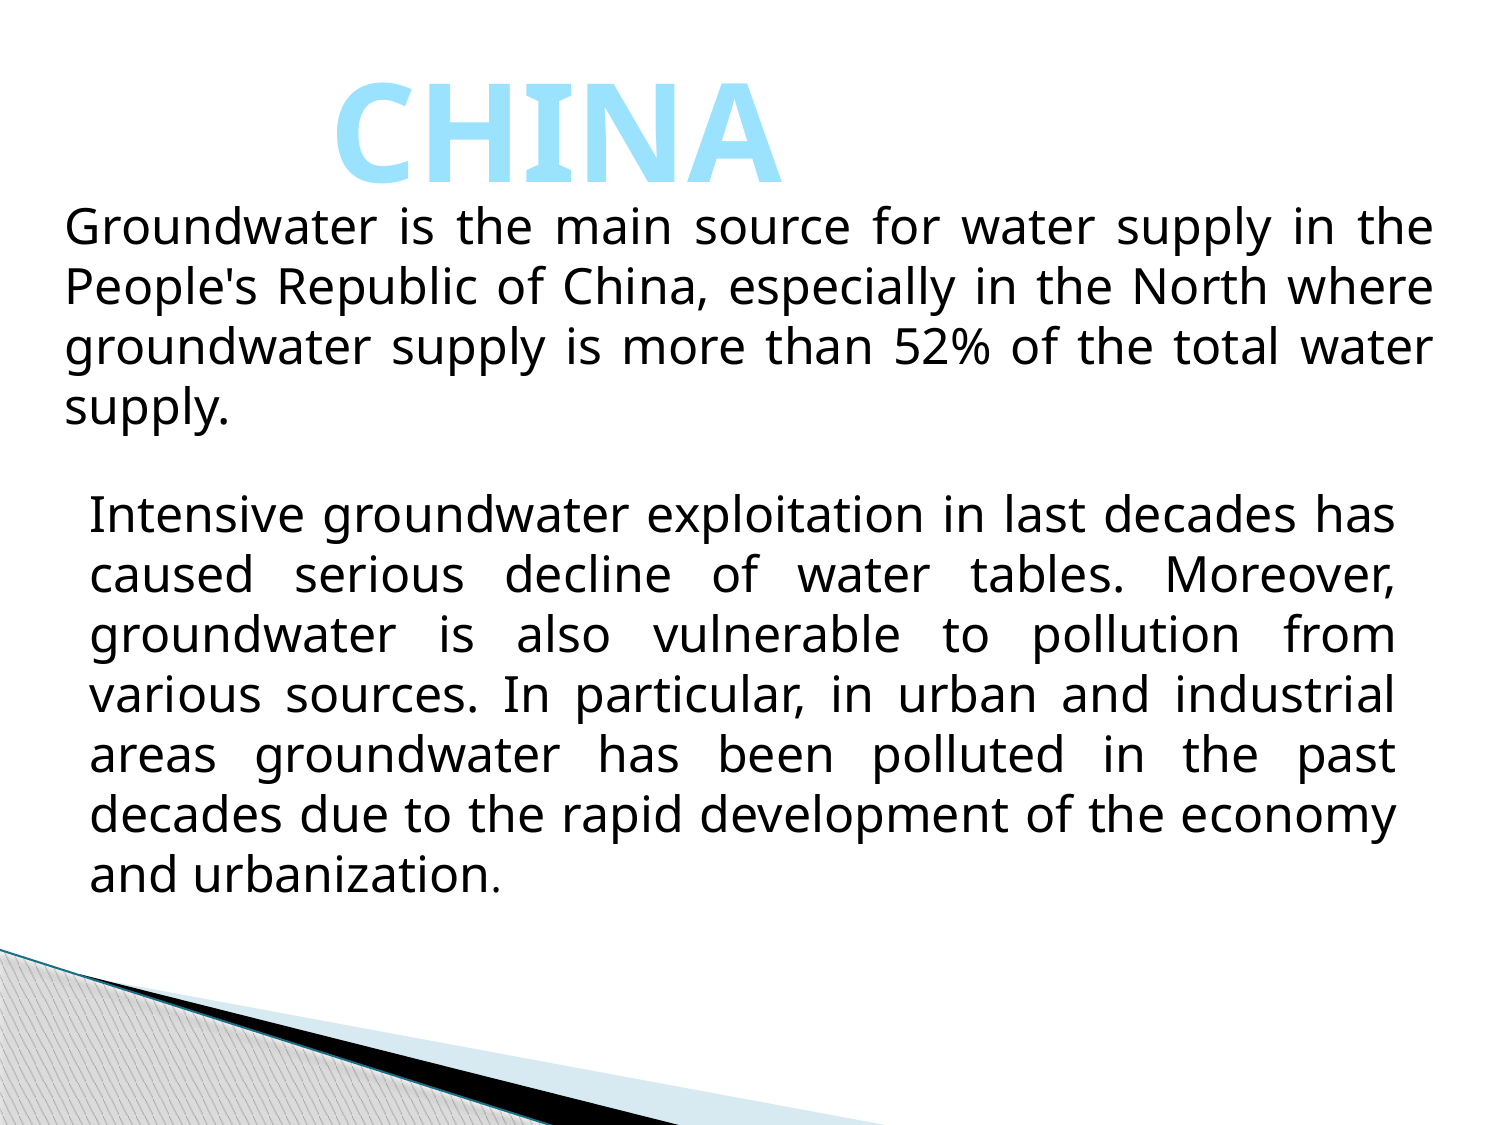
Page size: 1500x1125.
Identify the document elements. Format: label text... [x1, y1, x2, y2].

text_box Intensive groundwater exploitation in last decades has caused serious decline of water tables. Moreover, groundwater is also vulnerable to pollution from various sources. In particular, in urban and industrial areas groundwater has been polluted in the past decades due to the rapid development of the economy and urbanization. [74, 474, 1413, 910]
text_box CHINA [262, 37, 850, 187]
text_box Groundwater is the main source for water supply in the People's Republic of China, especially in the North where groundwater supply is more than 52% of the total water supply. [50, 187, 1450, 443]
